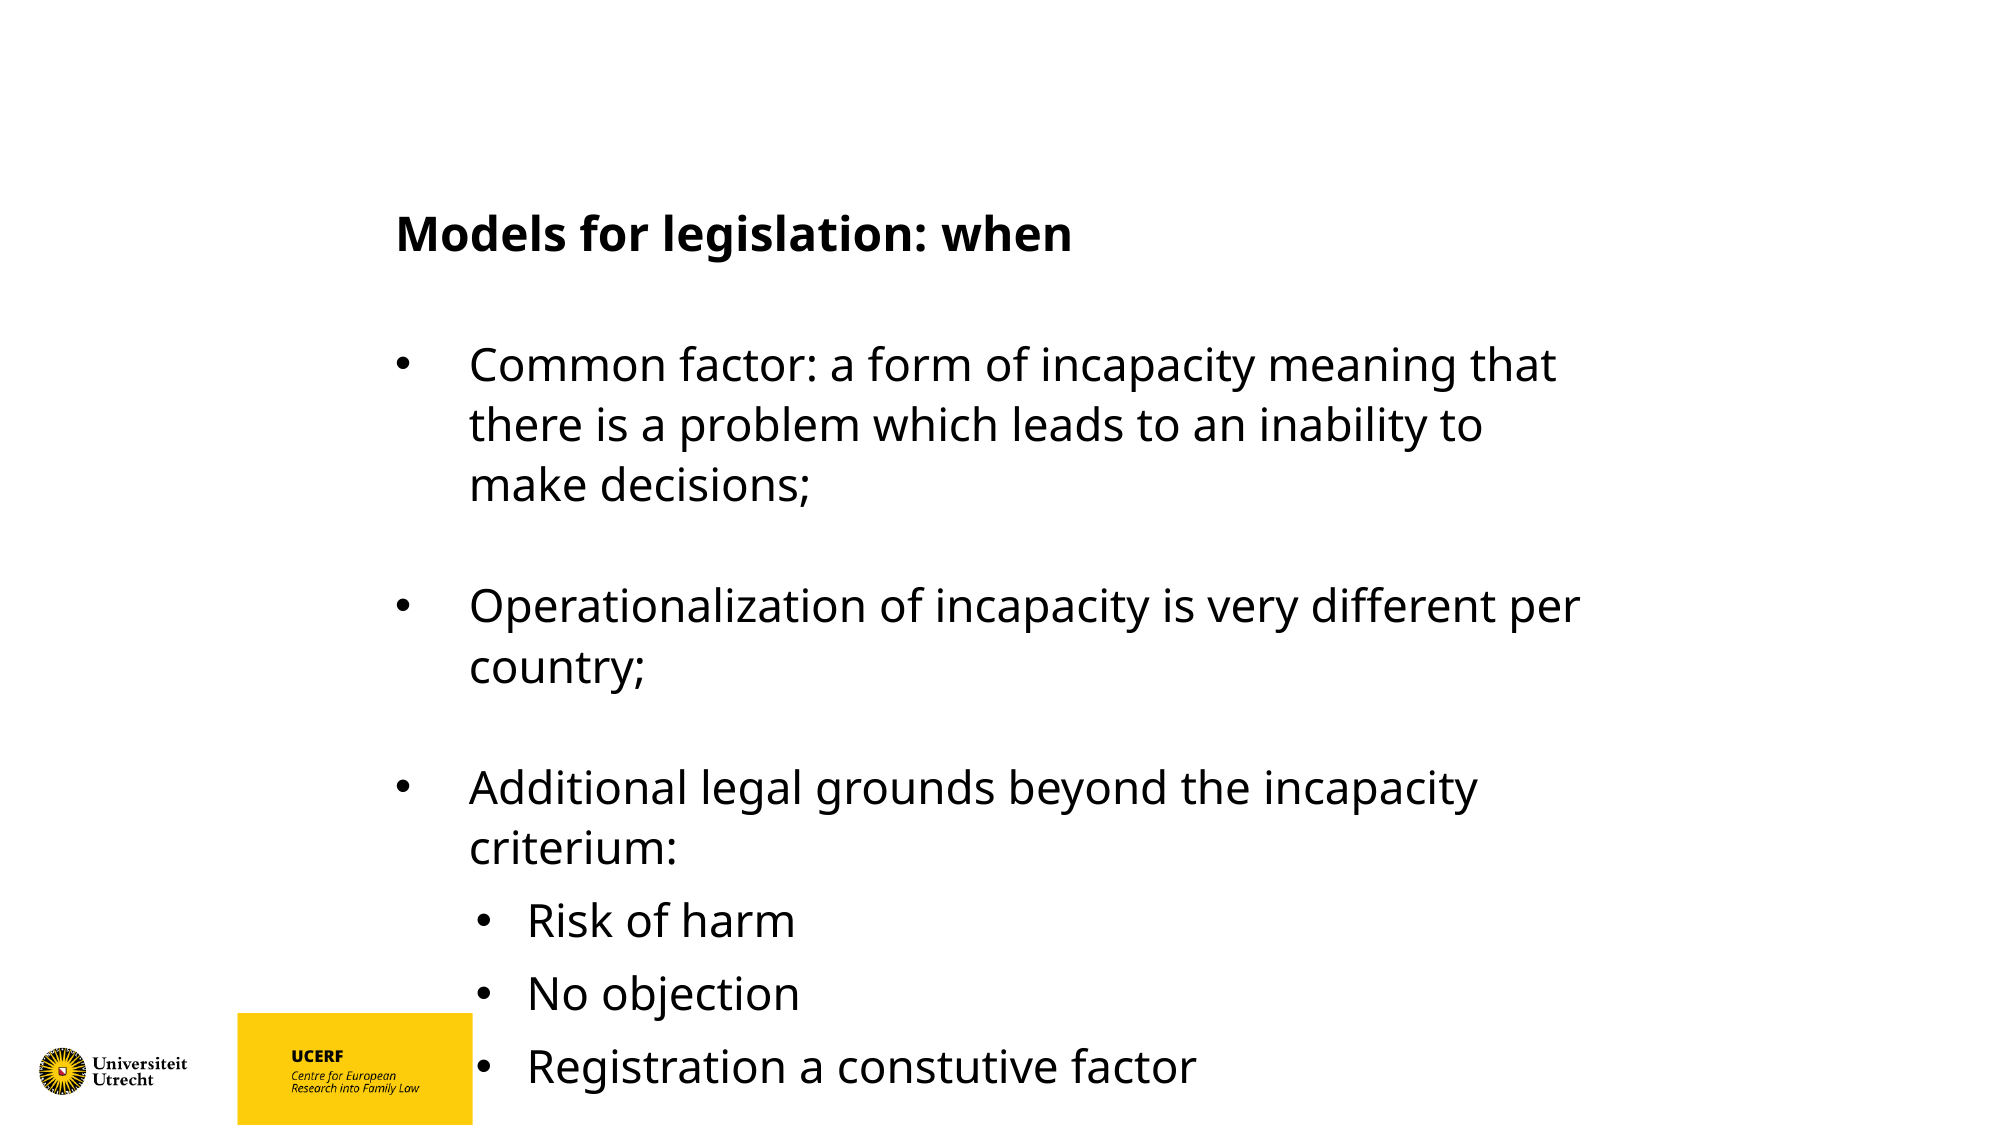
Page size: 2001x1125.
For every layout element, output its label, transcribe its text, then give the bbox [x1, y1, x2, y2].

title Models for legislation: when [380, 196, 1621, 322]
list Common factor: a form of incapacity meaning that there is a problem which leads to an inability to make decisions; Operationalization of incapacity is very different per country; Additional legal grounds beyond the incapacity criterium: Risk of harm No objection Registration a constutive factor [380, 322, 1621, 888]
